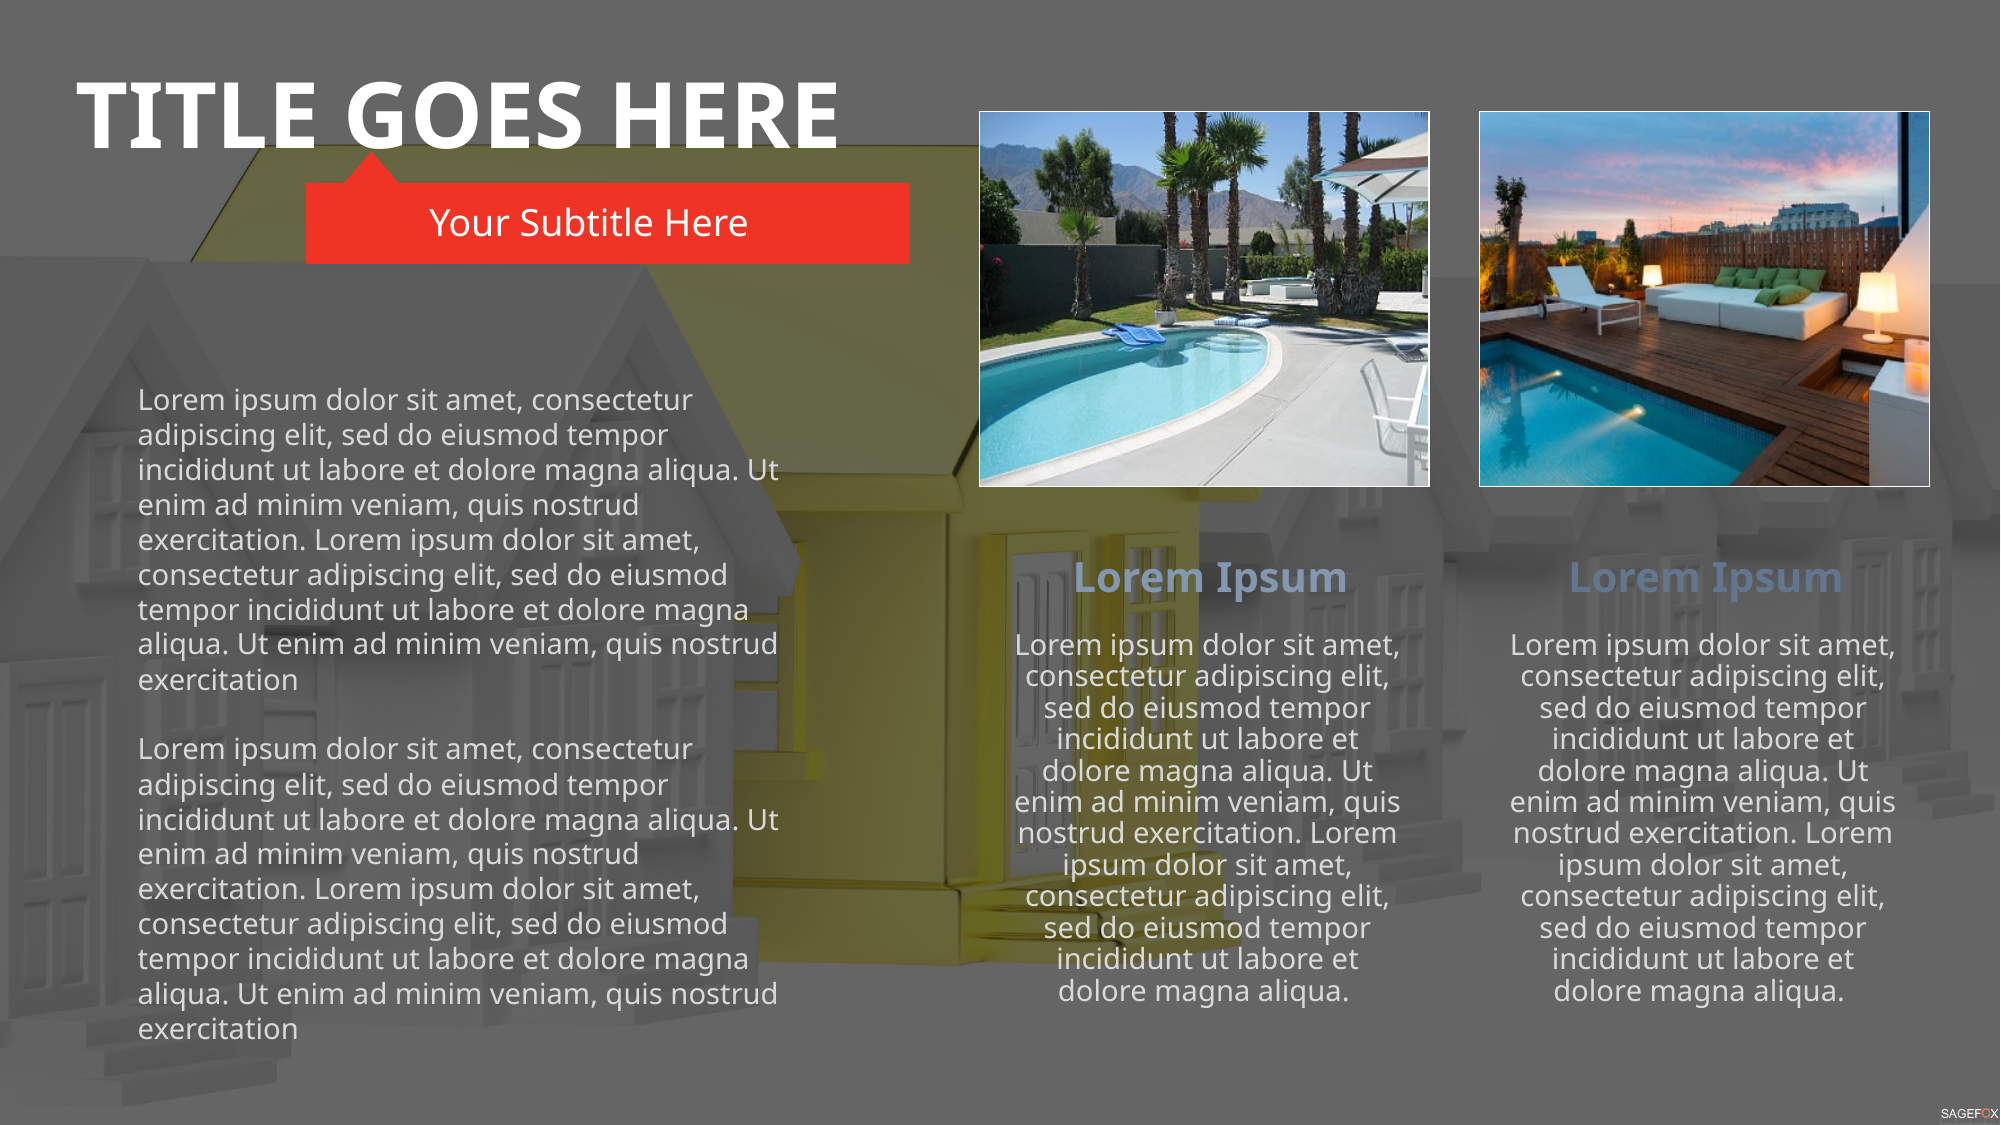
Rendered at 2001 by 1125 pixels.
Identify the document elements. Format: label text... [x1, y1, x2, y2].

text_box [1478, 110, 1930, 487]
picture [0, 0, 2001, 1125]
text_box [1013, 543, 1404, 1006]
text_box Lorem ipsum dolor sit amet, consectetur adipiscing elit, sed do eiusmod tempor incididunt ut labore et dolore magna aliqua. Ut enim ad minim veniam, quis nostrud exercitation. Lorem ipsum dolor sit amet, consectetur adipiscing elit, sed do eiusmod tempor incididunt ut labore et dolore magna aliqua. Ut enim ad minim veniam, quis nostrud exercitation Lorem ipsum dolor sit amet, consectetur adipiscing elit, sed do eiusmod tempor incididunt ut labore et dolore magna aliqua. Ut enim ad minim veniam, quis nostrud exercitation. Lorem ipsum dolor sit amet, consectetur adipiscing elit, sed do eiusmod tempor incididunt ut labore et dolore magna aliqua. Ut enim ad minim veniam, quis nostrud exercitation [122, 373, 798, 1125]
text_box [306, 151, 910, 264]
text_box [1509, 543, 1900, 1006]
text_box TITLE GOES HERE [60, 49, 965, 175]
text_box [978, 110, 1430, 487]
